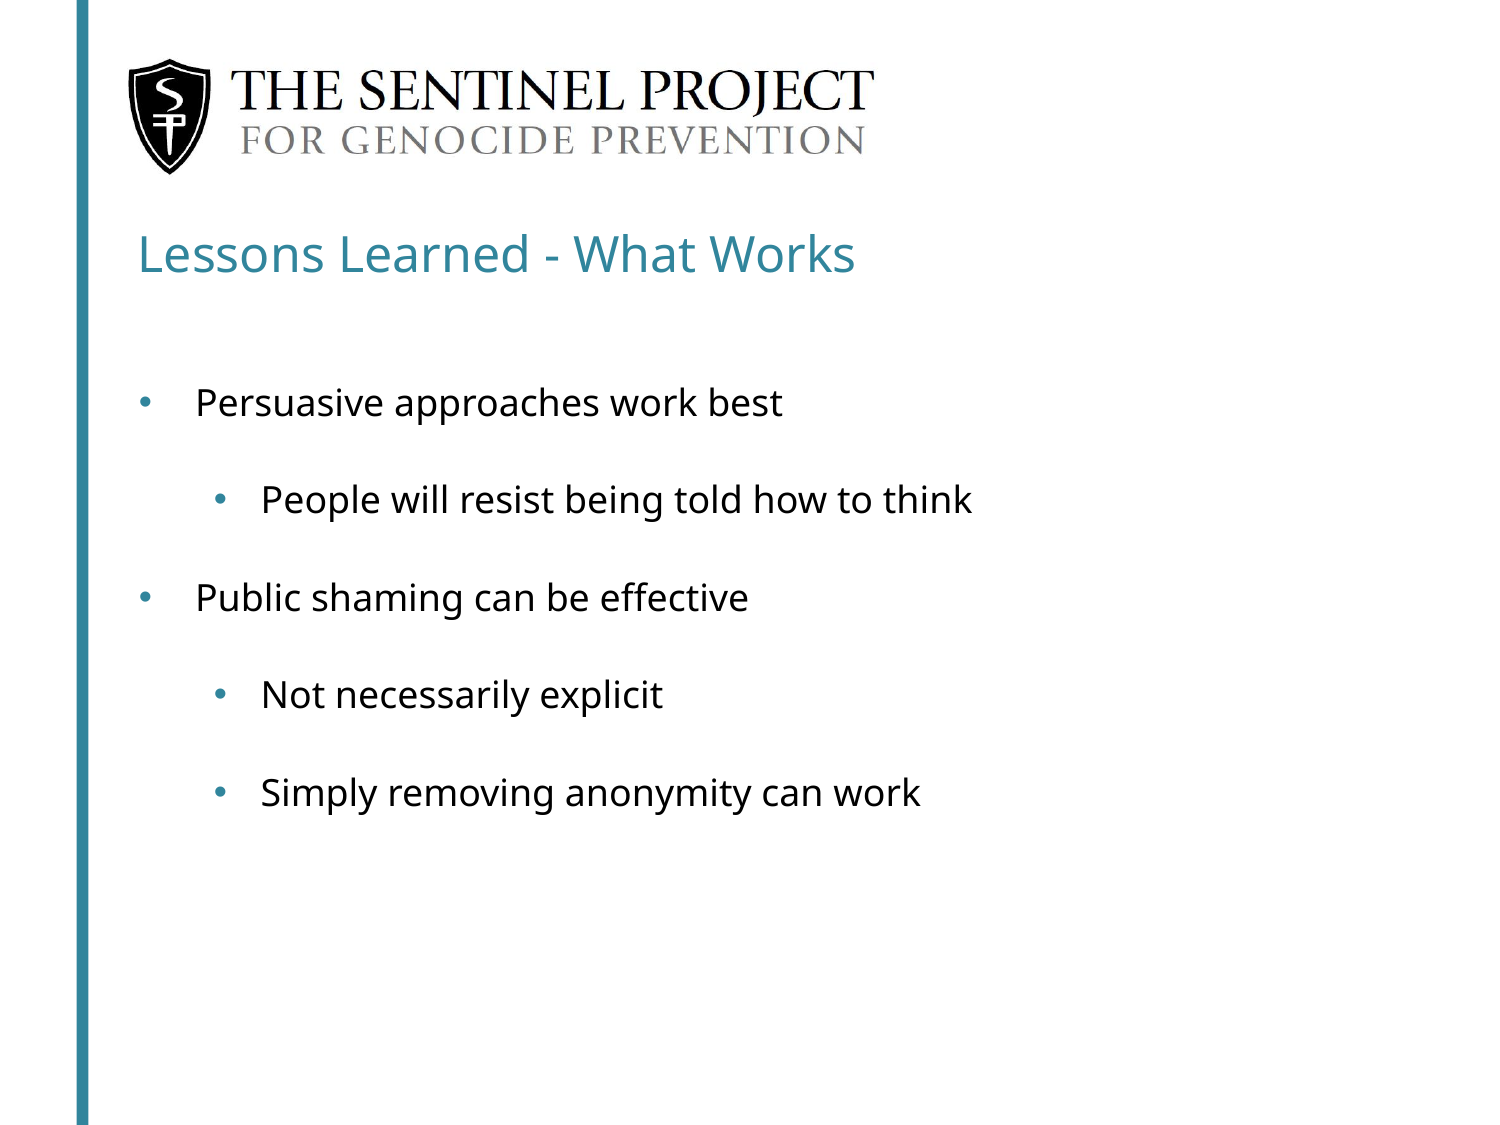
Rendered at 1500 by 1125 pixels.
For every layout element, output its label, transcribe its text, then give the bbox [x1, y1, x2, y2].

picture [112, 42, 892, 190]
list Lessons Learned - What Works [122, 208, 1329, 290]
list Persuasive approaches work best People will resist being told how to think Public shaming can be effective Not necessarily explicit Simply removing anonymity can work [123, 326, 1424, 975]
